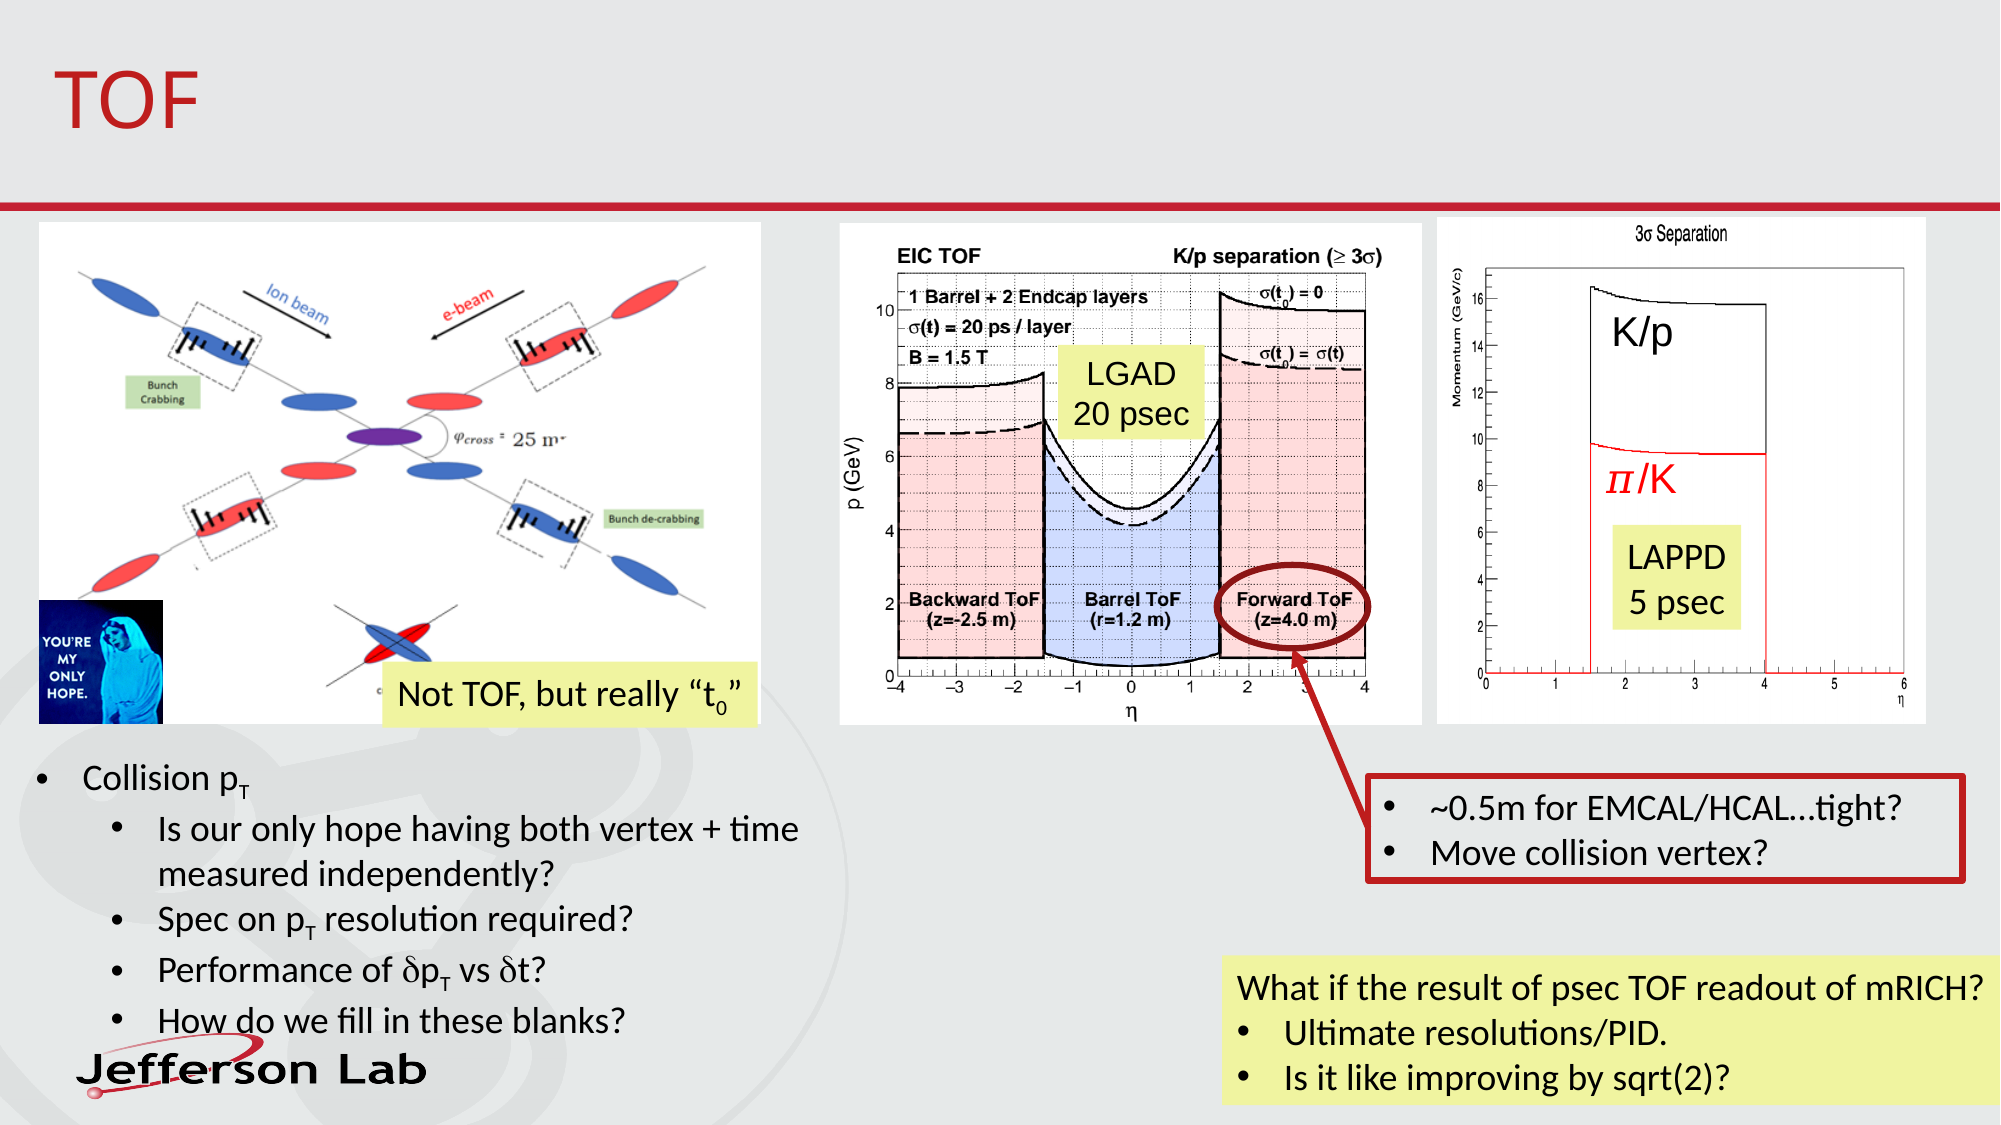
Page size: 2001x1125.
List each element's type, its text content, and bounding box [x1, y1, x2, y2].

text_box ~0.5m for EMCAL/HCAL…tight? Move collision vertex? [1368, 775, 1963, 881]
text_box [1292, 648, 1369, 829]
picture [0, 222, 1422, 1125]
title TOF [39, 51, 1537, 153]
text_box What if the result of psec TOF readout of mRICH? Ultimate resolutions/PID. Is it like improving by sqrt(2)? [1222, 955, 2000, 1106]
text_box Collision pT Is our only hope having both vertex + time measured independently? Spec on pT resolution required? Performance of dpT vs dt? How do we fill in these blanks? [20, 745, 840, 1049]
picture [1437, 216, 1926, 724]
text_box Not TOF, but really “t0” [382, 724, 758, 728]
